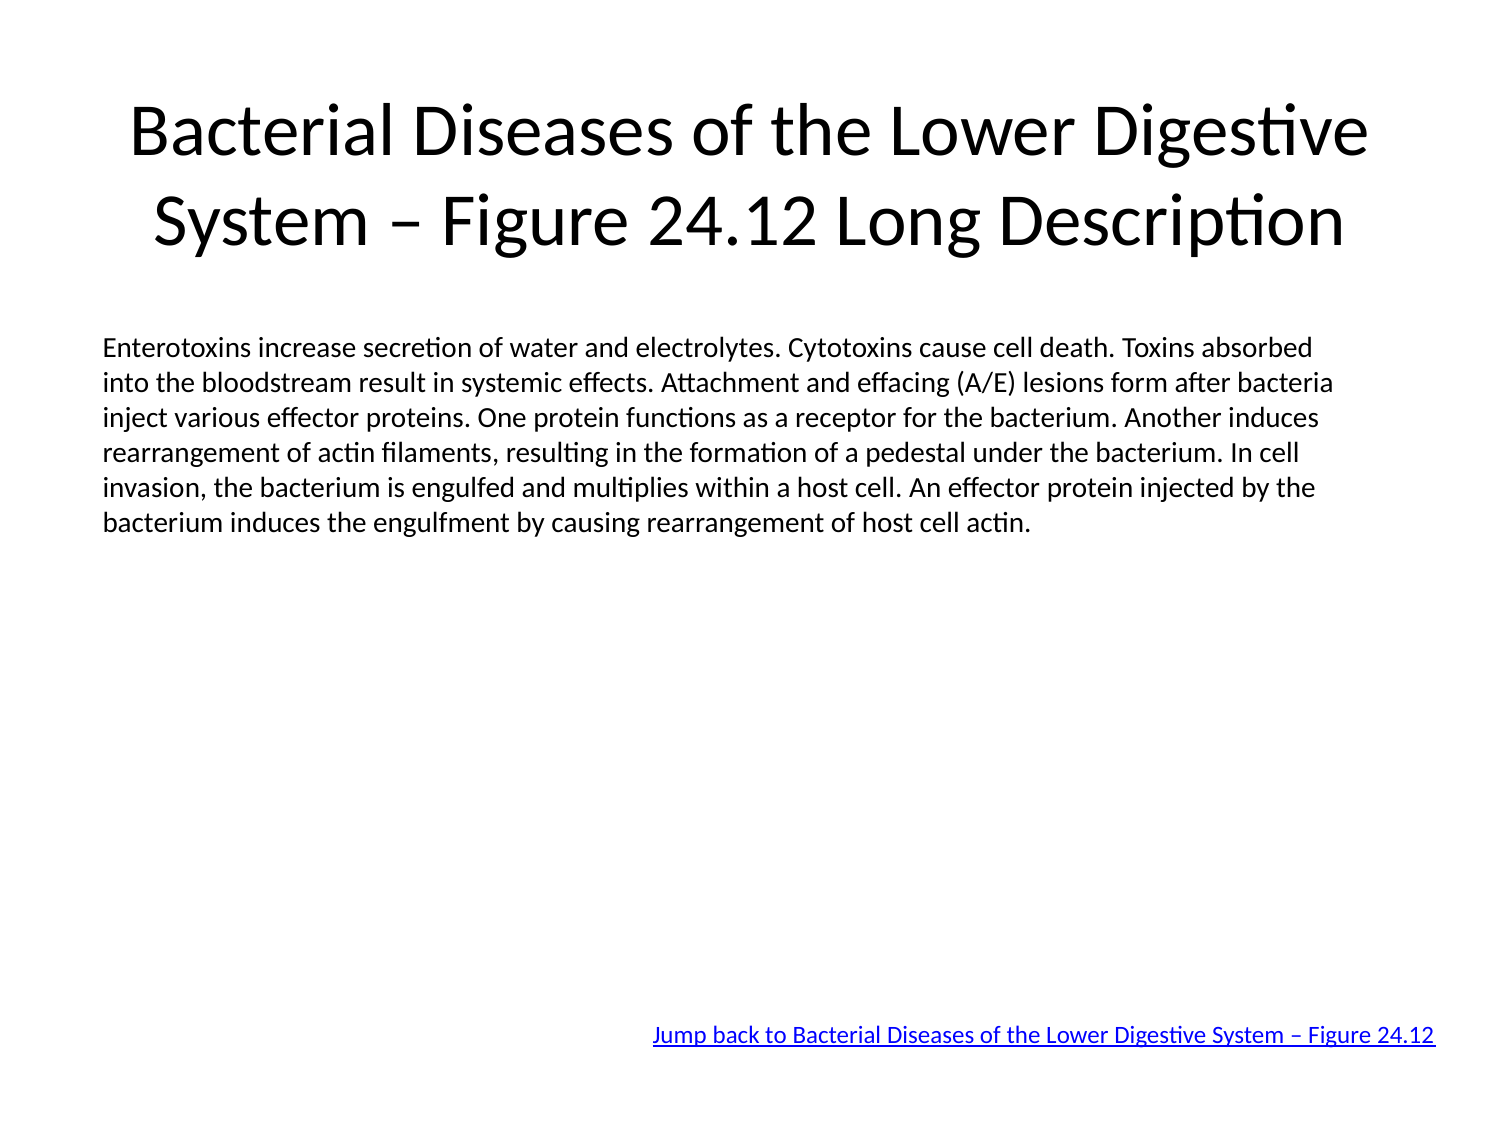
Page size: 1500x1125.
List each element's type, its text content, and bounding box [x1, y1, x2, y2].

list Enterotoxins increase secretion of water and electrolytes. Cytotoxins cause cell death. Toxins absorbed into the bloodstream result in systemic effects. Attachment and effacing (A/E) lesions form after bacteria inject various effector proteins. One protein functions as a receptor for the bacterium. Another induces rearrangement of actin filaments, resulting in the formation of a pedestal under the bacterium. In cell invasion, the bacterium is engulfed and multiplies within a host cell. An effector protein injected by the bacterium induces the engulfment by causing rearrangement of host cell actin. [87, 320, 1363, 550]
title Bacterial Diseases of the Lower Digestive System – Figure 24.12 Long Description [0, 88, 1500, 253]
list Jump back to Bacterial Diseases of the Lower Digestive System – Figure 24.12 [637, 1017, 1463, 1050]
